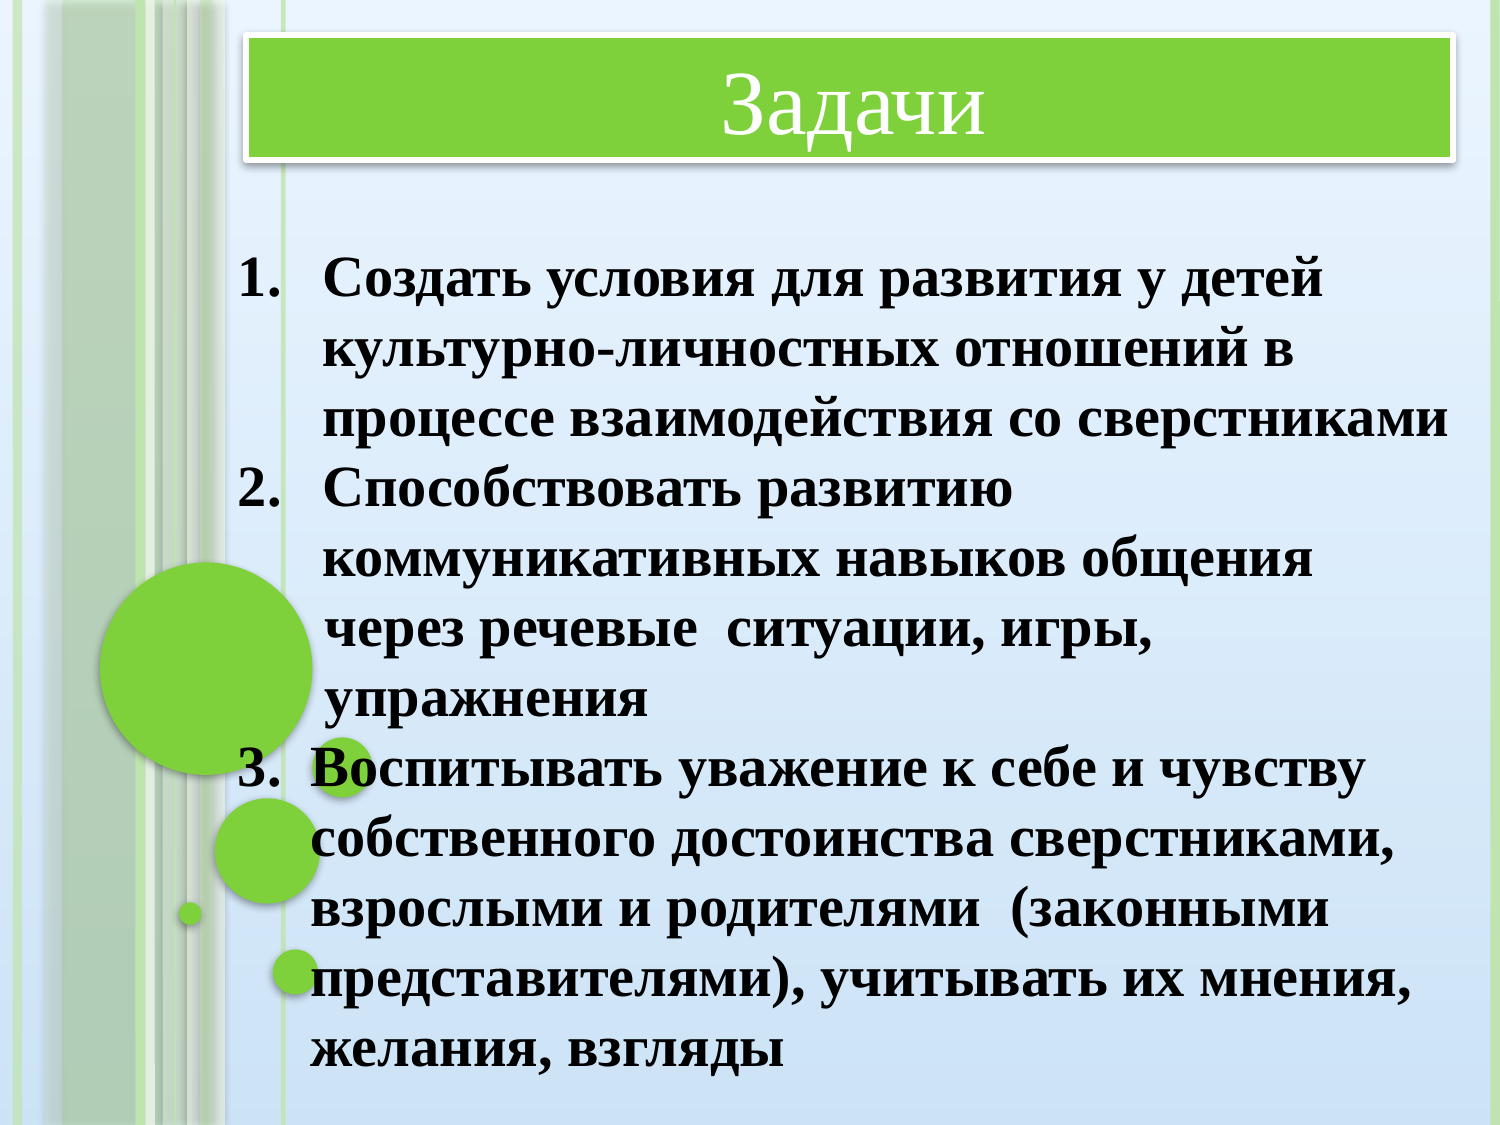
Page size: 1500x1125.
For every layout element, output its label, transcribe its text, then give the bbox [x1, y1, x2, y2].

text_box Создать условия для развития у детей культурно-личностных отношений в процессе взаимодействия со сверстниками Способствовать развитию коммуникативных навыков общения через речевые ситуации, игры, упражнения 3. Воспитывать уважение к себе и чувству собственного достоинства сверстниками, взрослыми и родителями (законными представителями), учитывать их мнения, желания, взгляды [223, 140, 1495, 1125]
text_box Задачи [243, 32, 1456, 163]
